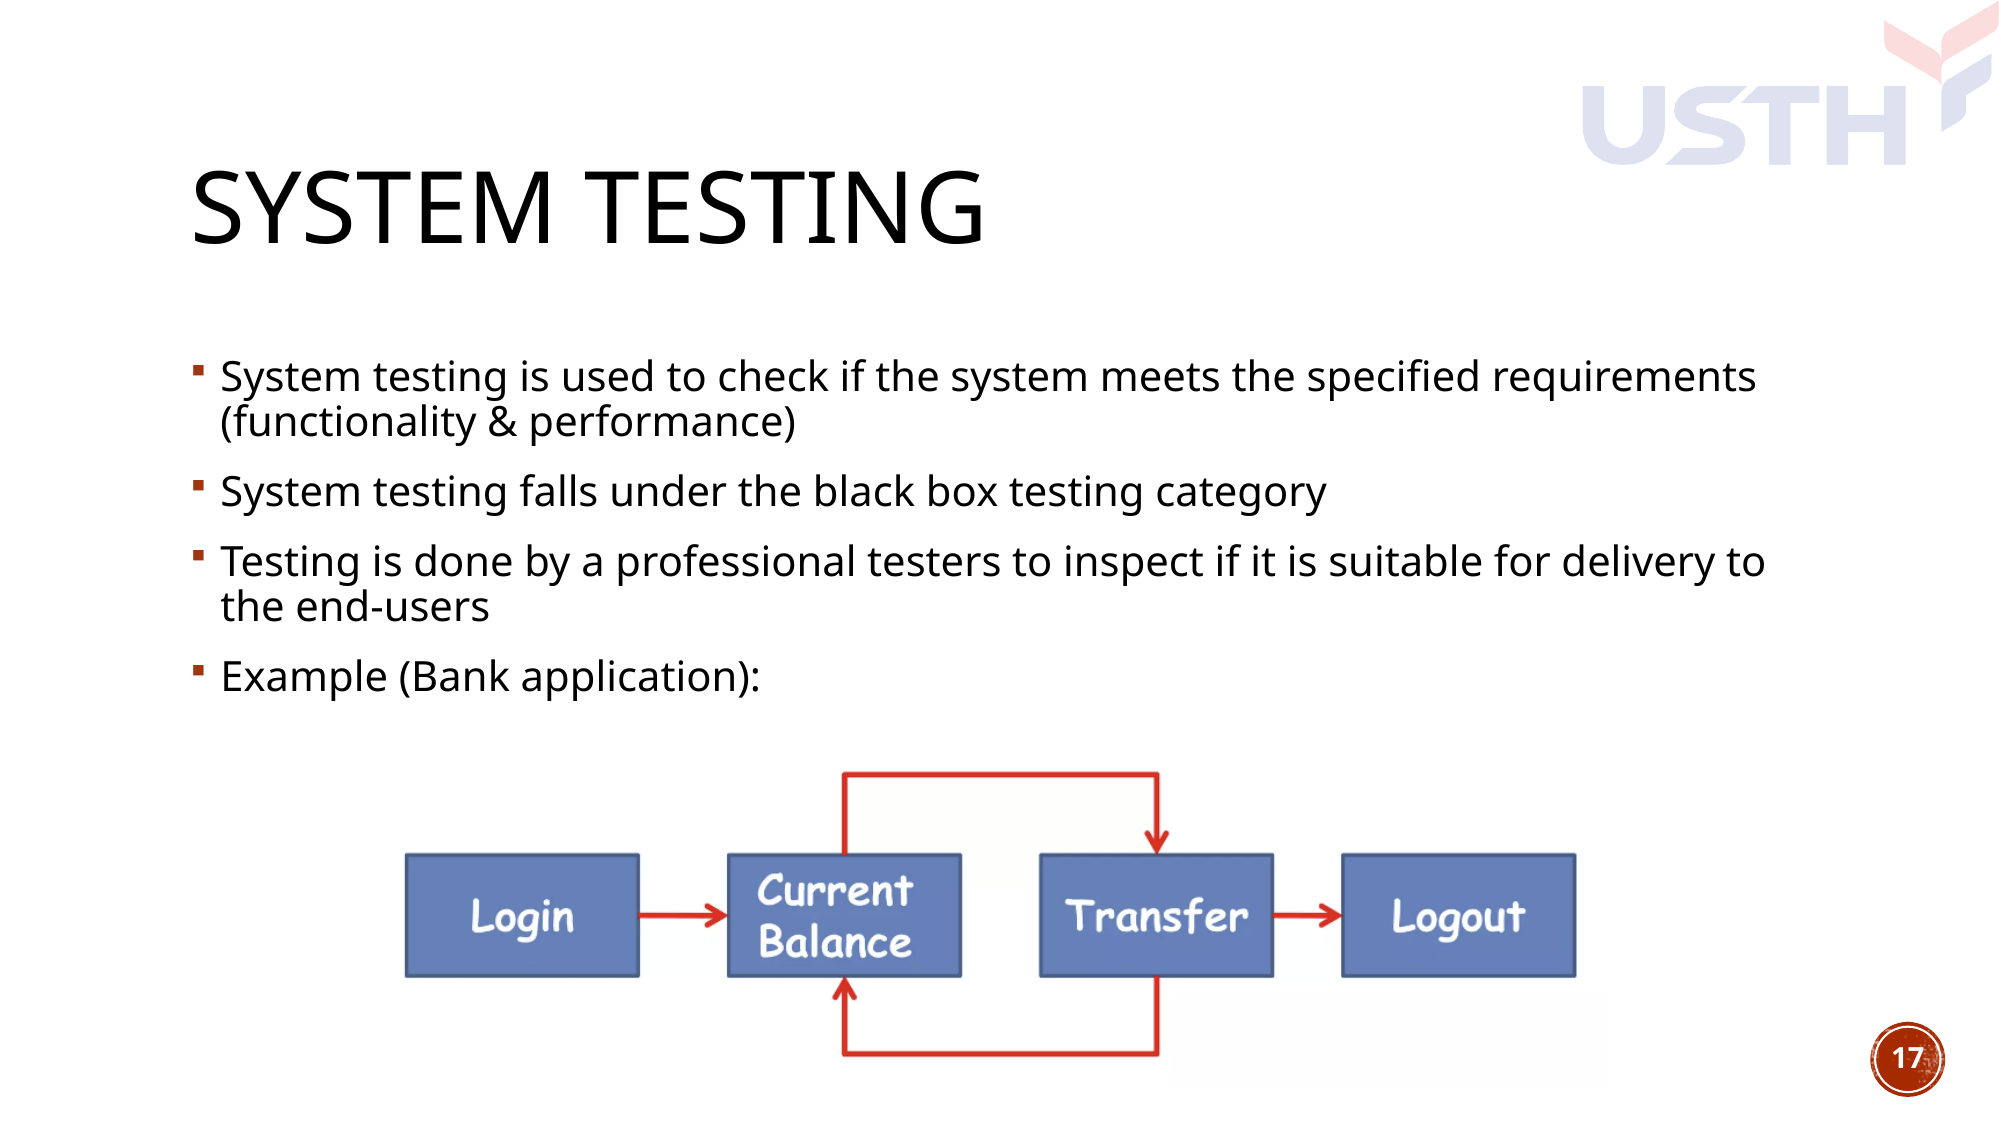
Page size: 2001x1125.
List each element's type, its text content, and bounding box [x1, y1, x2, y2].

picture [391, 738, 1609, 1089]
list System testing is used to check if the system meets the specified requirements (functionality & performance) System testing falls under the black box testing category Testing is done by a professional testers to inspect if it is suitable for delivery to the end-users Example (Bank application): [175, 348, 1826, 1013]
title System testing [175, 79, 1826, 344]
slide_number 17 [1855, 1028, 1961, 1089]
